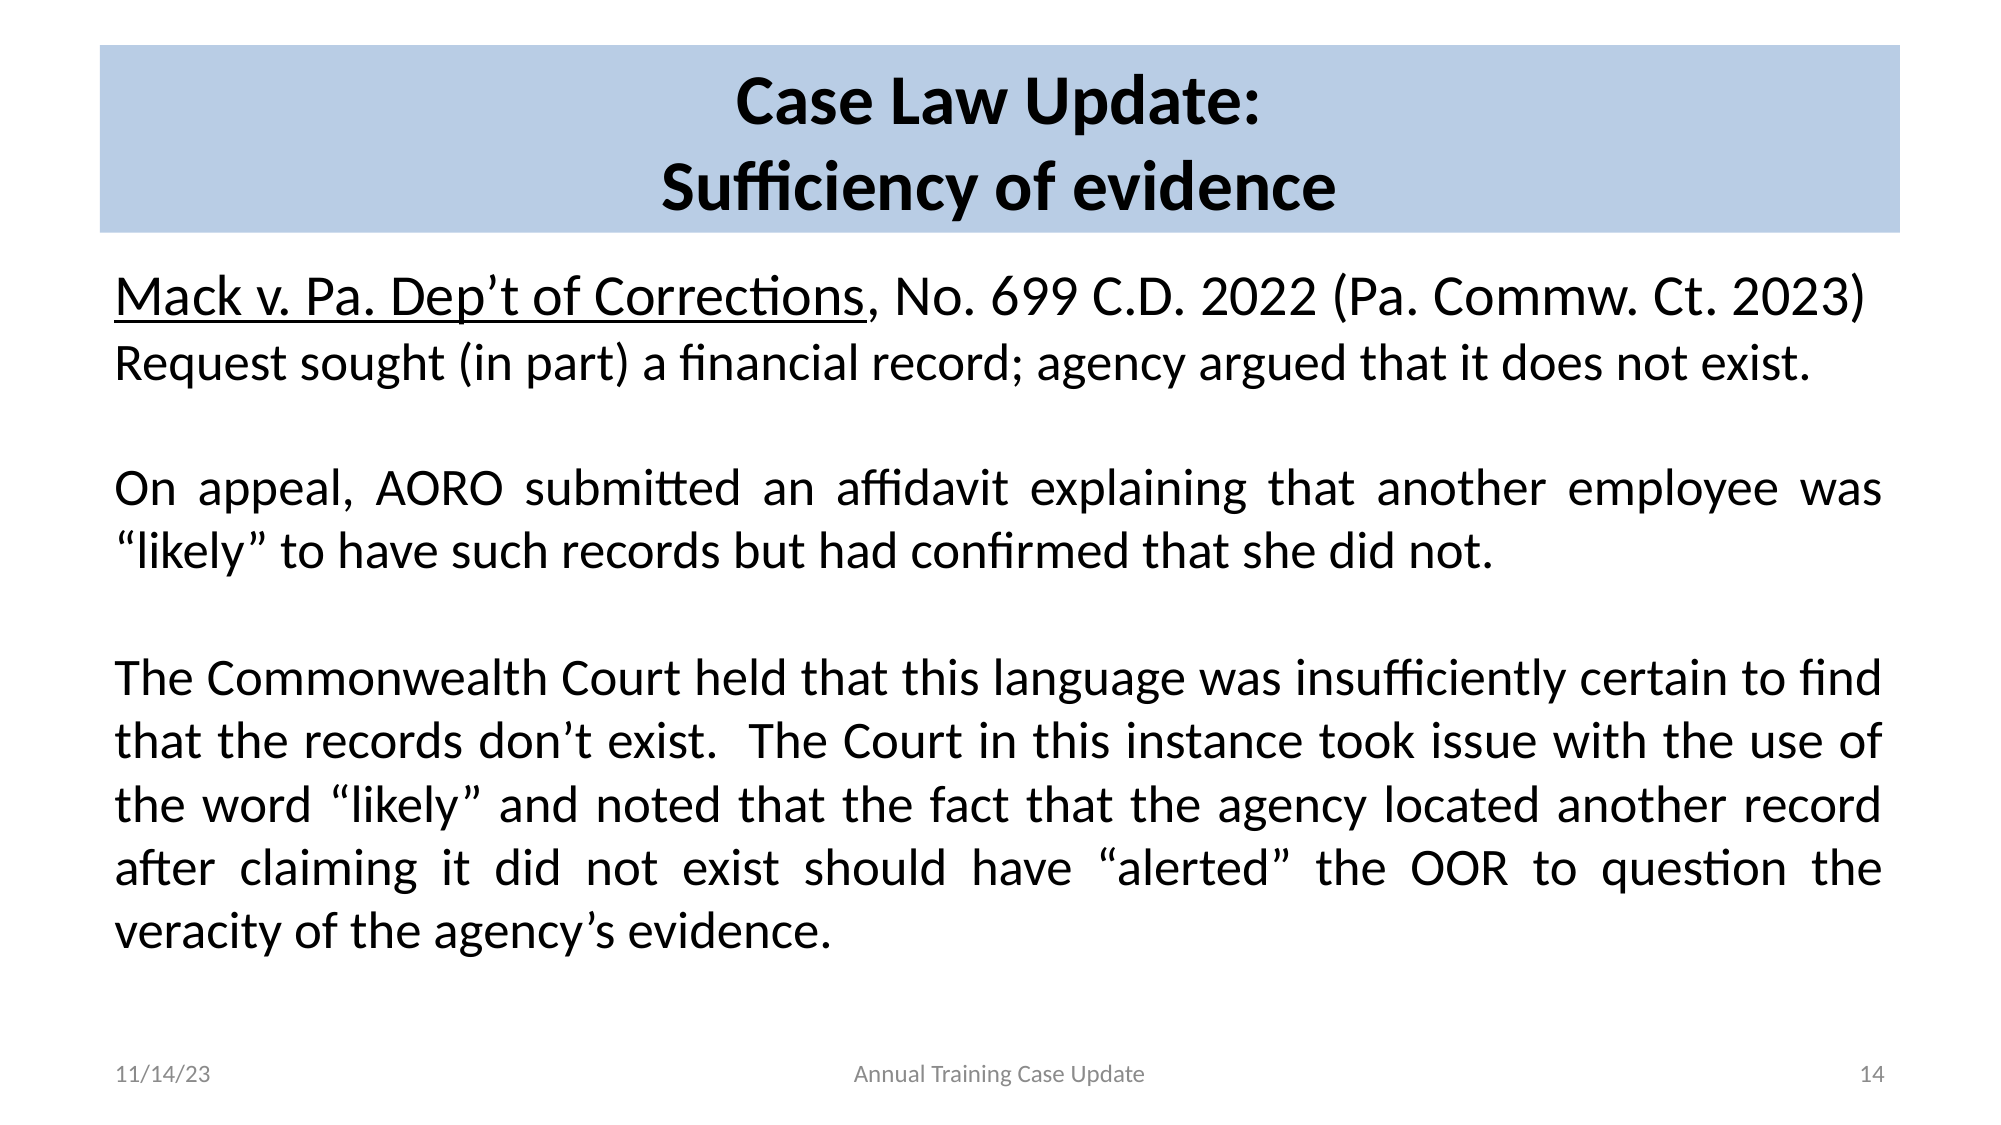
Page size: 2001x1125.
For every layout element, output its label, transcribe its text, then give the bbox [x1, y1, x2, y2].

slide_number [99, 1042, 567, 1103]
title Case Law Update: Sufficiency of evidence [99, 45, 1900, 233]
list Mack v. Pa. Dep’t of Corrections, No. 699 C.D. 2022 (Pa. Commw. Ct. 2023) Request sought (in part) a financial record; agency argued that it does not exist. On appeal, AORO submitted an affidavit explaining that another employee was “likely” to have such records but had confirmed that she did not. The Commonwealth Court held that this language was insufficiently certain to find that the records don’t exist. The Court in this instance took issue with the use of the word “likely” and noted that the fact that the agency located another record after claiming it did not exist should have “alerted” the OOR to question the veracity of the agency’s evidence. [99, 249, 1900, 993]
footer Annual Training Case Update [683, 1042, 1317, 1103]
slide_number 14 [1433, 1042, 1900, 1103]
